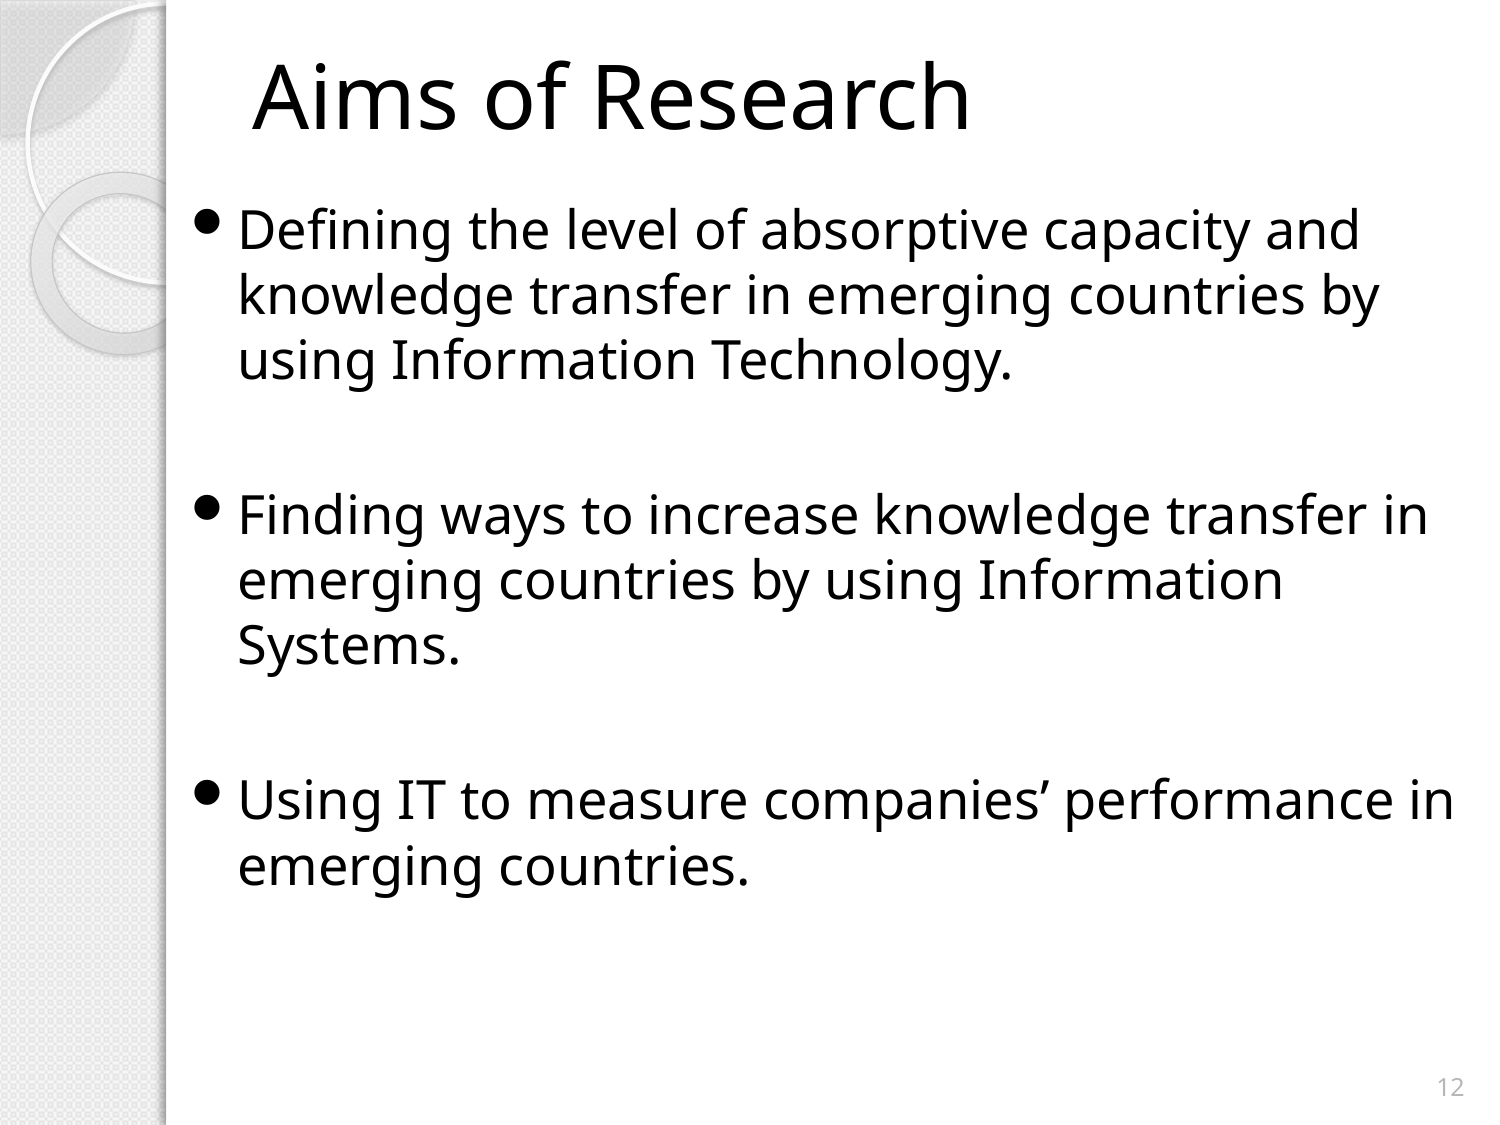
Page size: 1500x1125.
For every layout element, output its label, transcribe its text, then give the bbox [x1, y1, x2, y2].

title Aims of Research [237, 0, 1468, 187]
list Defining the level of absorptive capacity and knowledge transfer in emerging countries by using Information Technology. Finding ways to increase knowledge transfer in emerging countries by using Information Systems. Using IT to measure companies’ performance in emerging countries. [162, 187, 1475, 1063]
slide_number 12 [1413, 1034, 1488, 1113]
